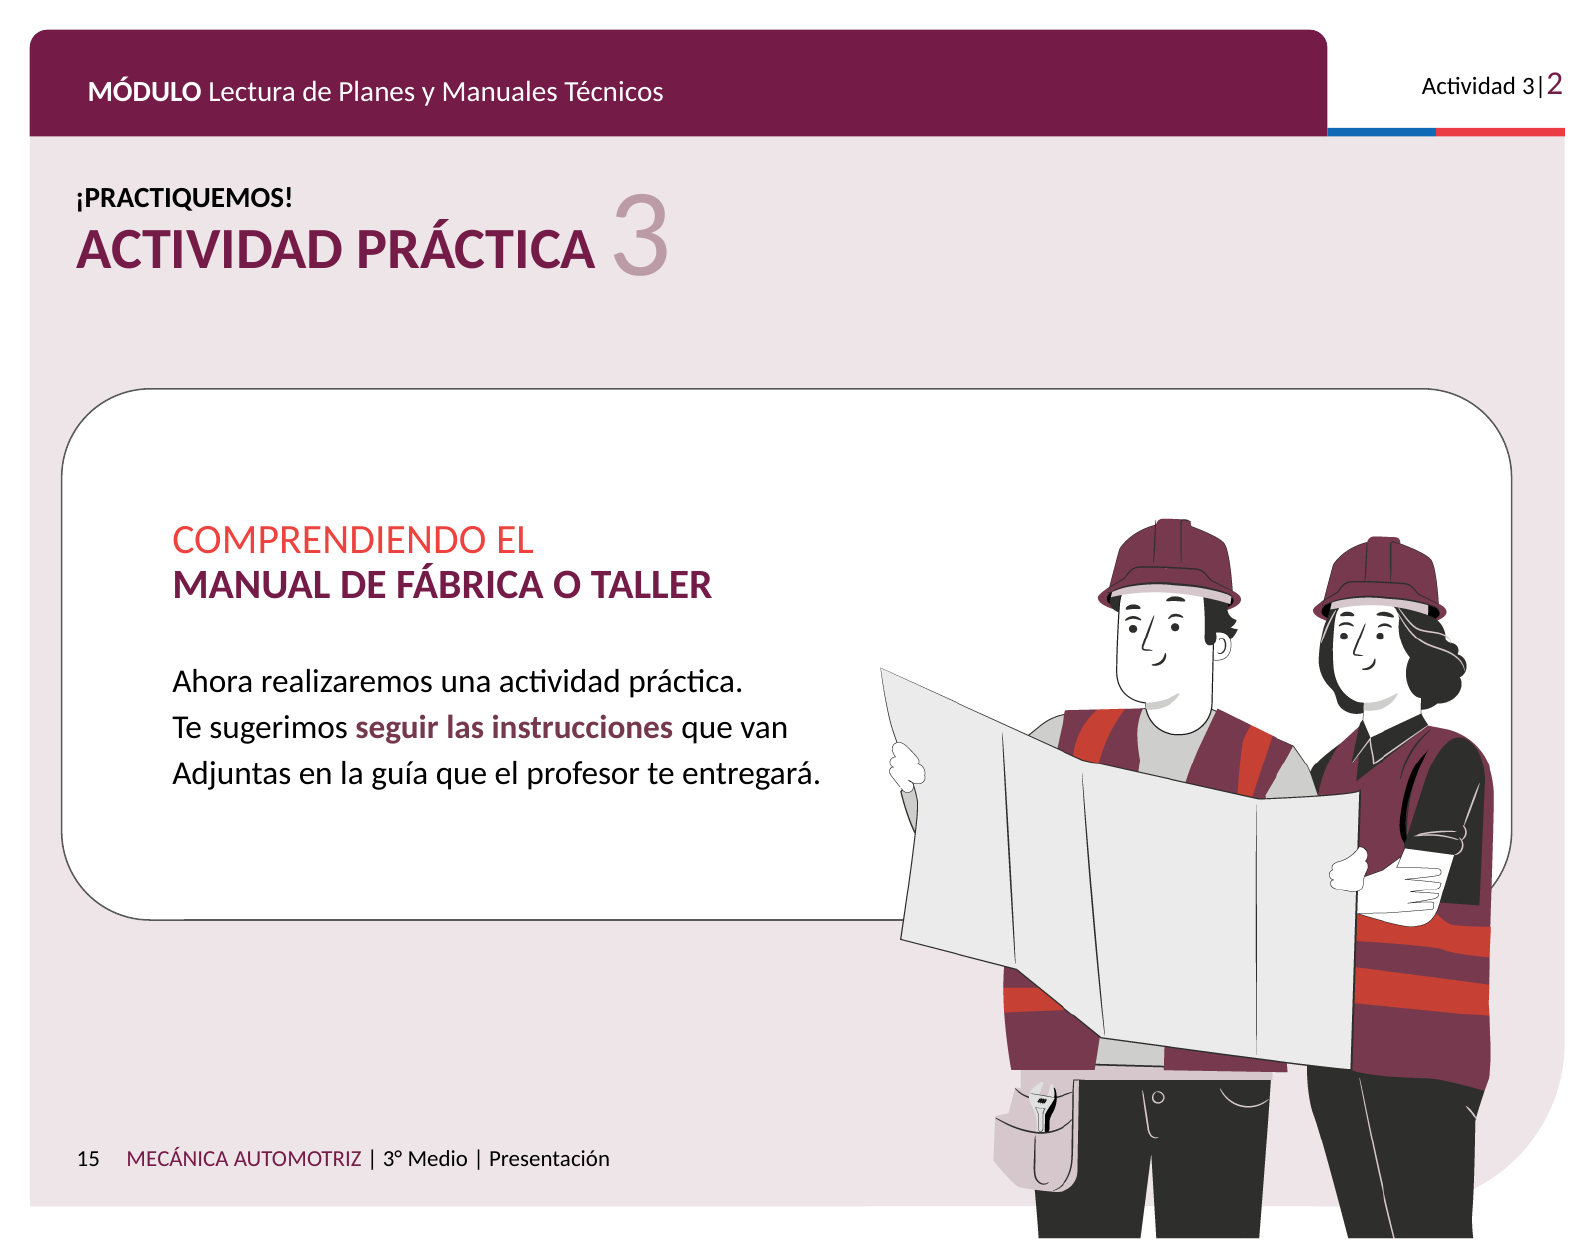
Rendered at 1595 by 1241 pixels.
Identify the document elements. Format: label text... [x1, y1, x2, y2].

text_box [61, 388, 849, 921]
text_box ACTIVIDAD PRÁCTICA [61, 225, 1530, 278]
text_box ¡PRACTIQUEMOS! [60, 200, 832, 226]
text_box 3 [593, 226, 686, 268]
picture [850, 388, 1595, 1241]
text_box 15 MECÁNICA AUTOMOTRIZ | 3° Medio | Presentación [61, 1128, 845, 1186]
text_box COMPRENDIENDO EL MANUAL DE FÁBRICA O TALLER Ahora realizaremos una actividad práctica. Te sugerimos seguir las instrucciones que van Adjuntas en la guía que el profesor te entregará. [157, 590, 845, 718]
